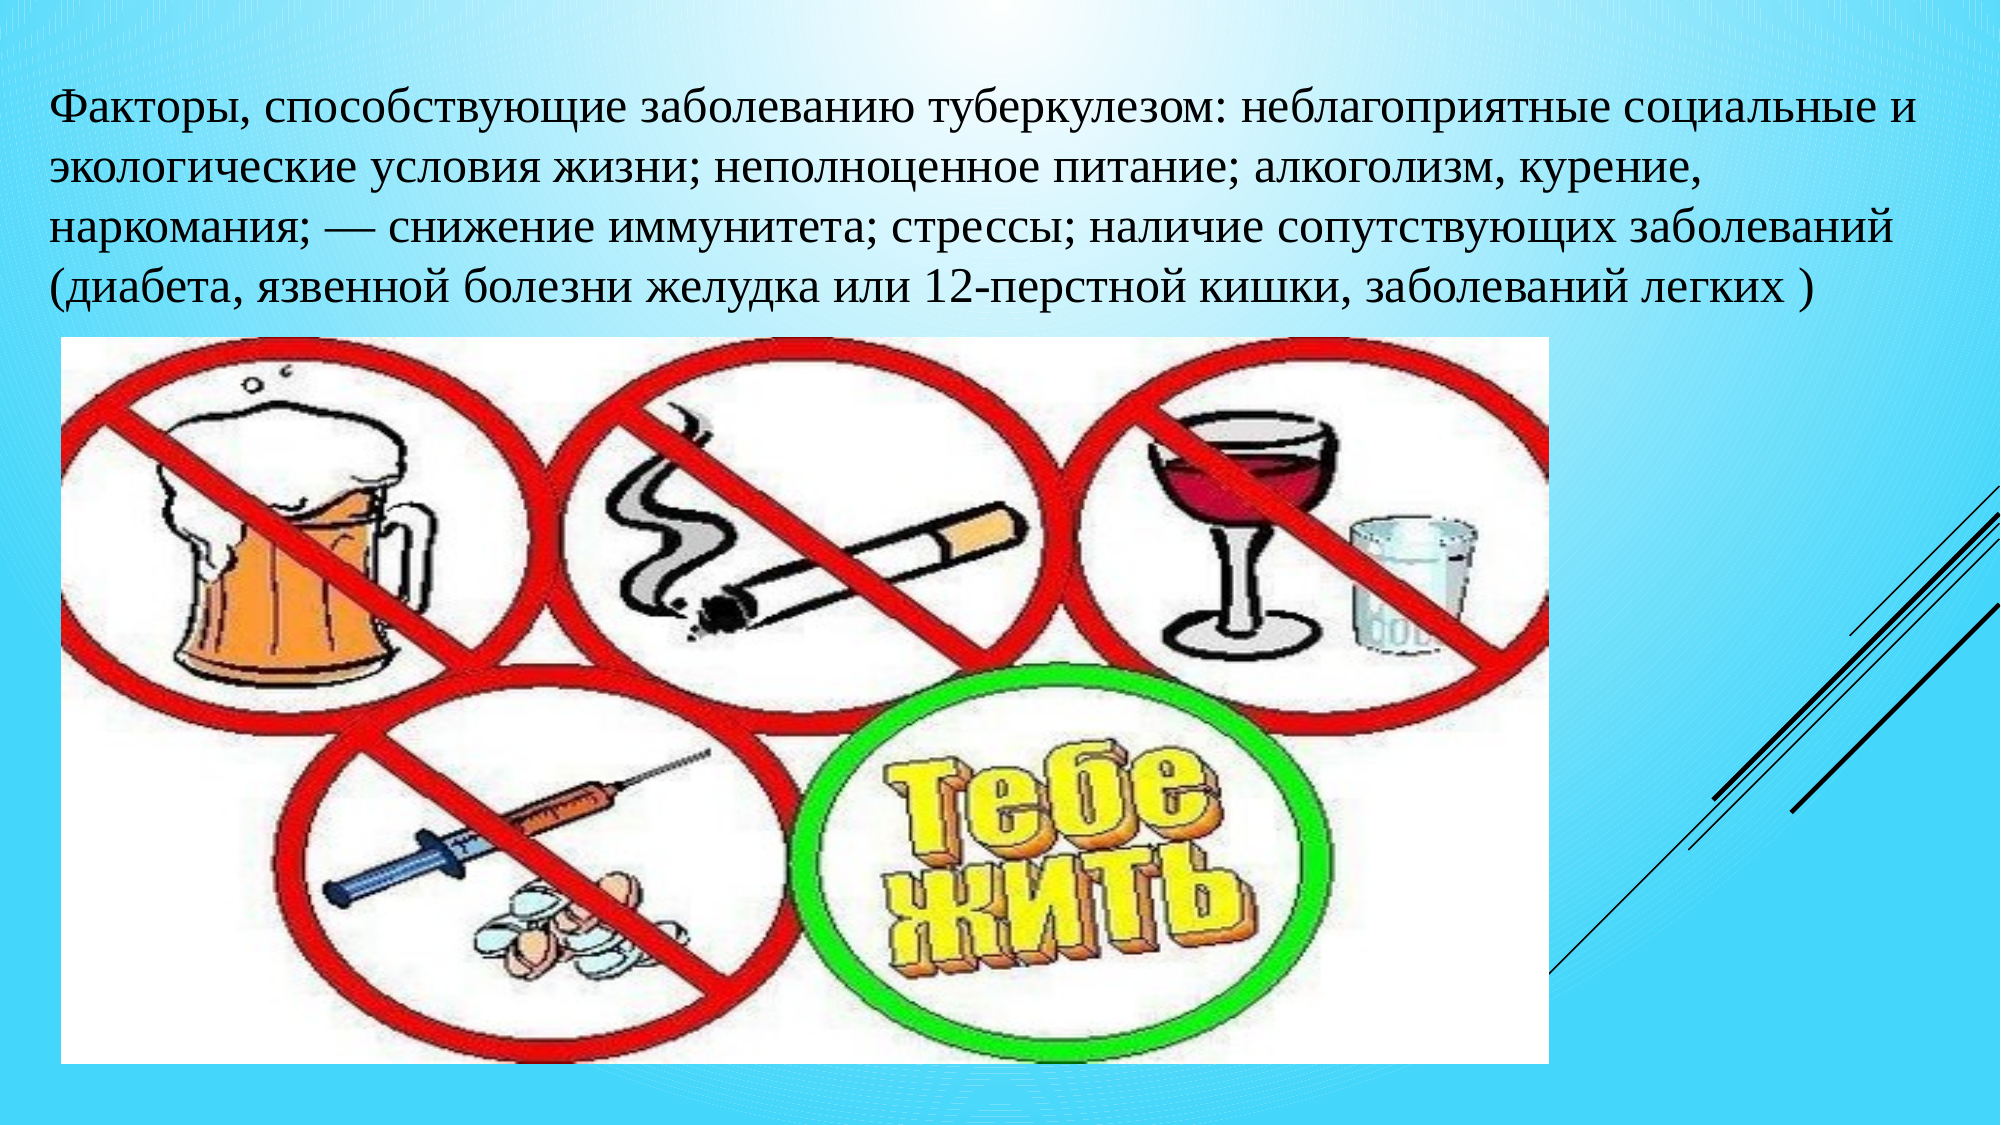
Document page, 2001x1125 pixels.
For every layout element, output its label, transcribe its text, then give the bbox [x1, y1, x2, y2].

text_box Факторы, способствующие заболеванию туберкулезом: неблагоприятные социальные и экологические условия жизни; неполноценное питание; алкоголизм, курение, наркомания; — снижение иммунитета; стрессы; наличие сопутствующих заболеваний (диабета, язвенной болезни желудка или 12-перстной кишки, заболеваний легких ) [34, 65, 1960, 321]
picture [60, 336, 1549, 1064]
